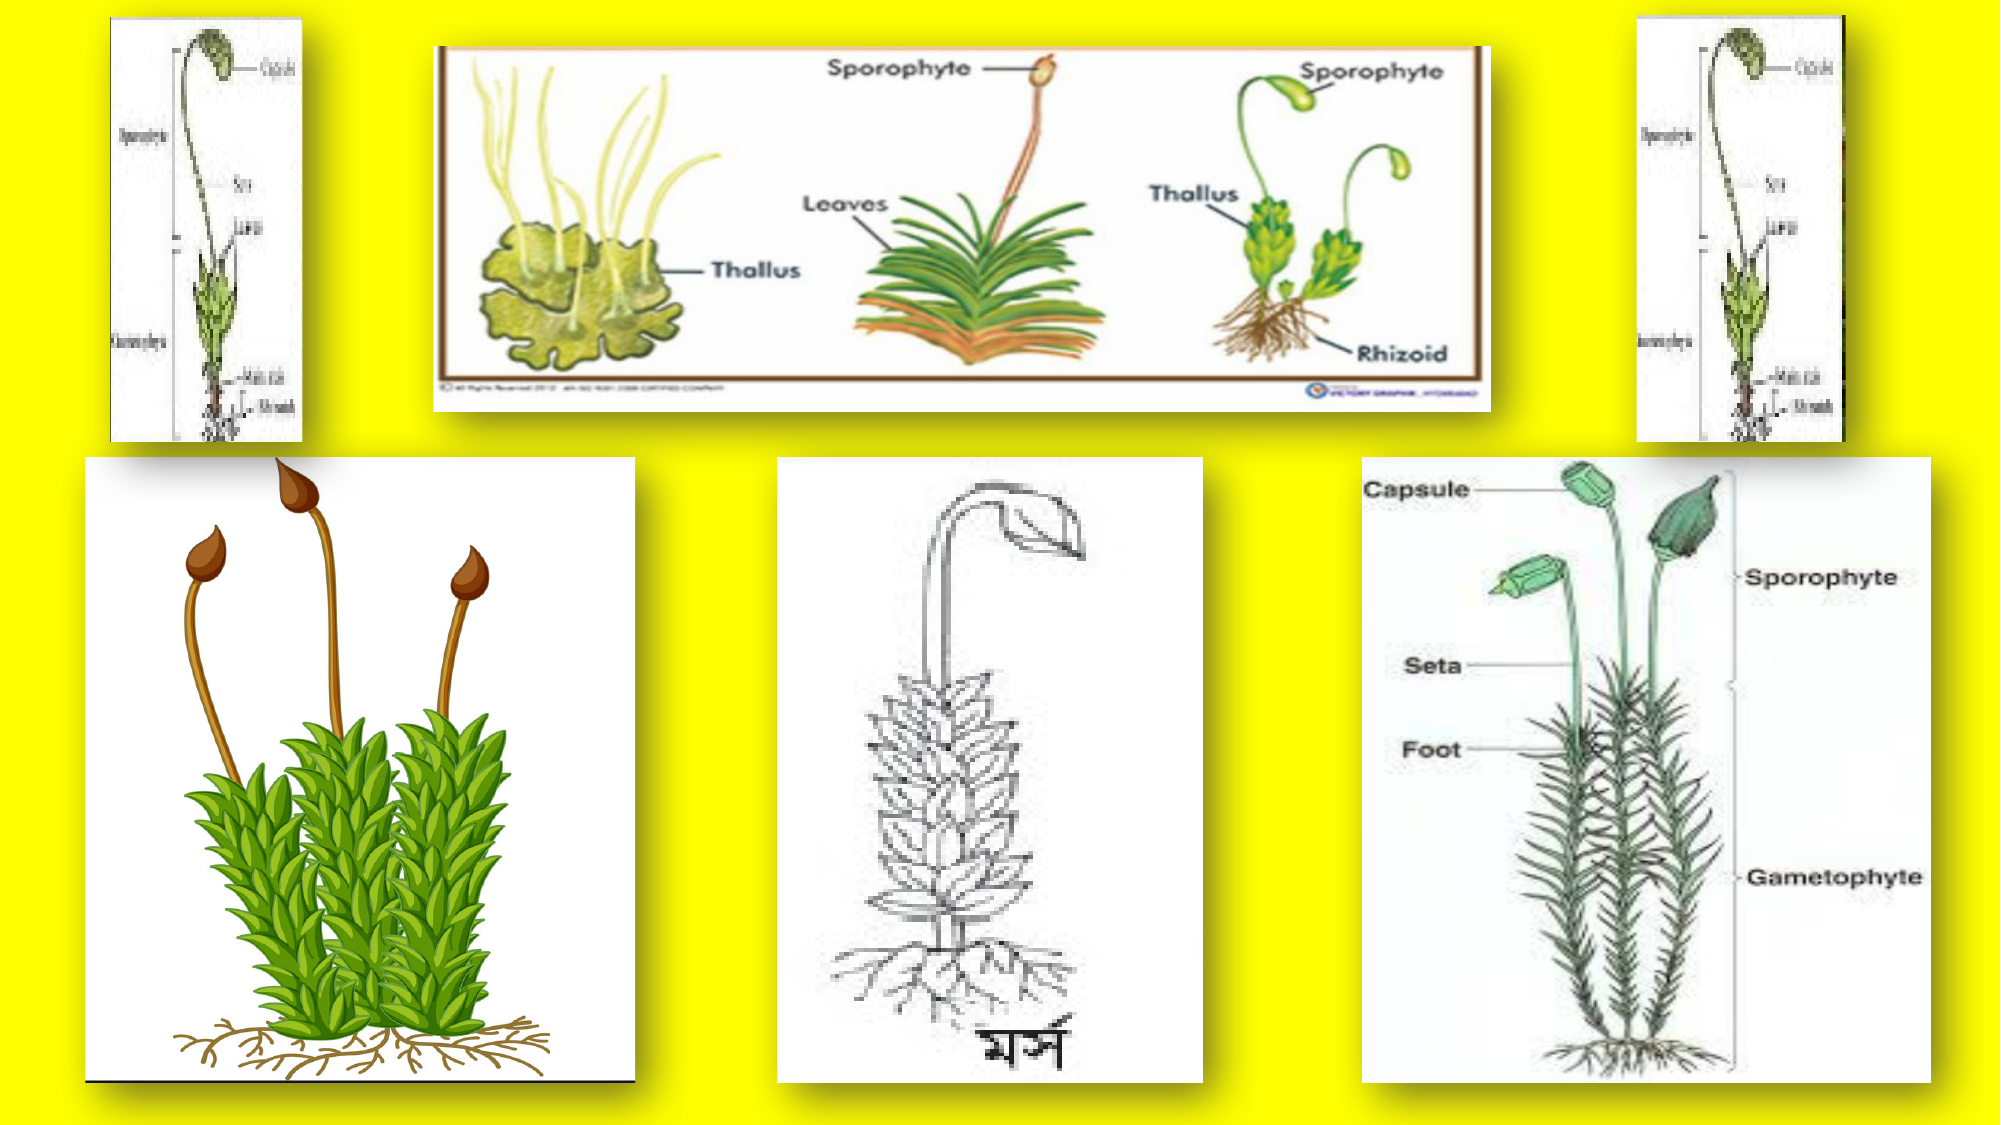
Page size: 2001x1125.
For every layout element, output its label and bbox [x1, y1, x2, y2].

picture [1362, 457, 1931, 1083]
picture [433, 46, 1491, 412]
picture [110, 17, 303, 442]
picture [1636, 14, 1846, 442]
picture [777, 457, 1203, 1083]
picture [85, 457, 636, 1083]
